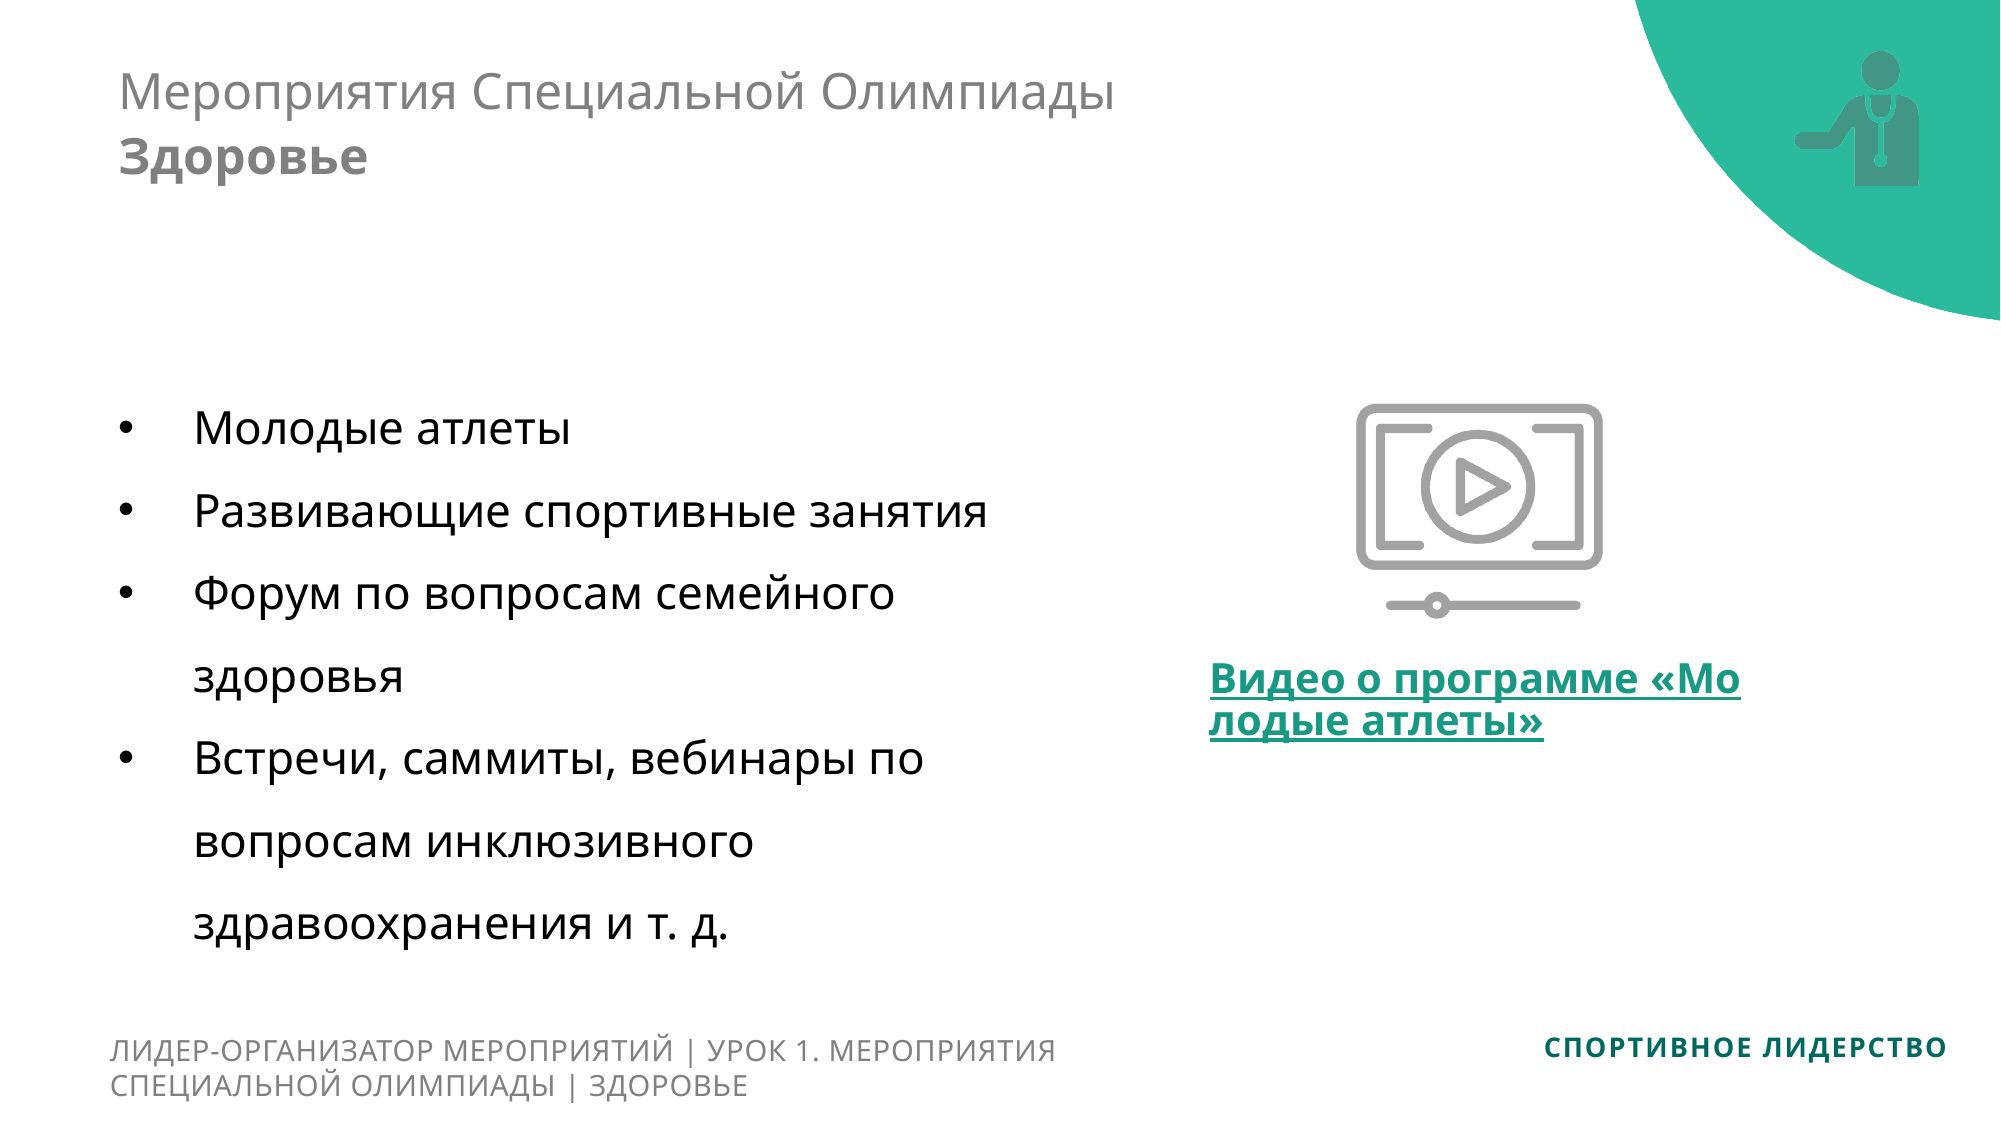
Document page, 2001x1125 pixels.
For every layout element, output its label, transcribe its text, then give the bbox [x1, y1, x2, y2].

list Молодые атлеты Развивающие спортивные занятия Форум по вопросам семейного здоровья Встречи, саммиты, вебинары по вопросам инклюзивного здравоохранения и т. д. [103, 364, 1119, 805]
text_box Видео о программе «Молодые атлеты» [1195, 644, 1764, 717]
list Здоровье [103, 116, 1677, 203]
list Мероприятия Специальной Олимпиады [103, 51, 1680, 114]
text_box ЛИДЕР-ОРГАНИЗАТОР МЕРОПРИЯТИЙ | УРОК 1. МЕРОПРИЯТИЯ СПЕЦИАЛЬНОЙ ОЛИМПИАДЫ | ЗДОРОВЬЕ [95, 1024, 1296, 1110]
picture [0, 0, 2001, 1125]
